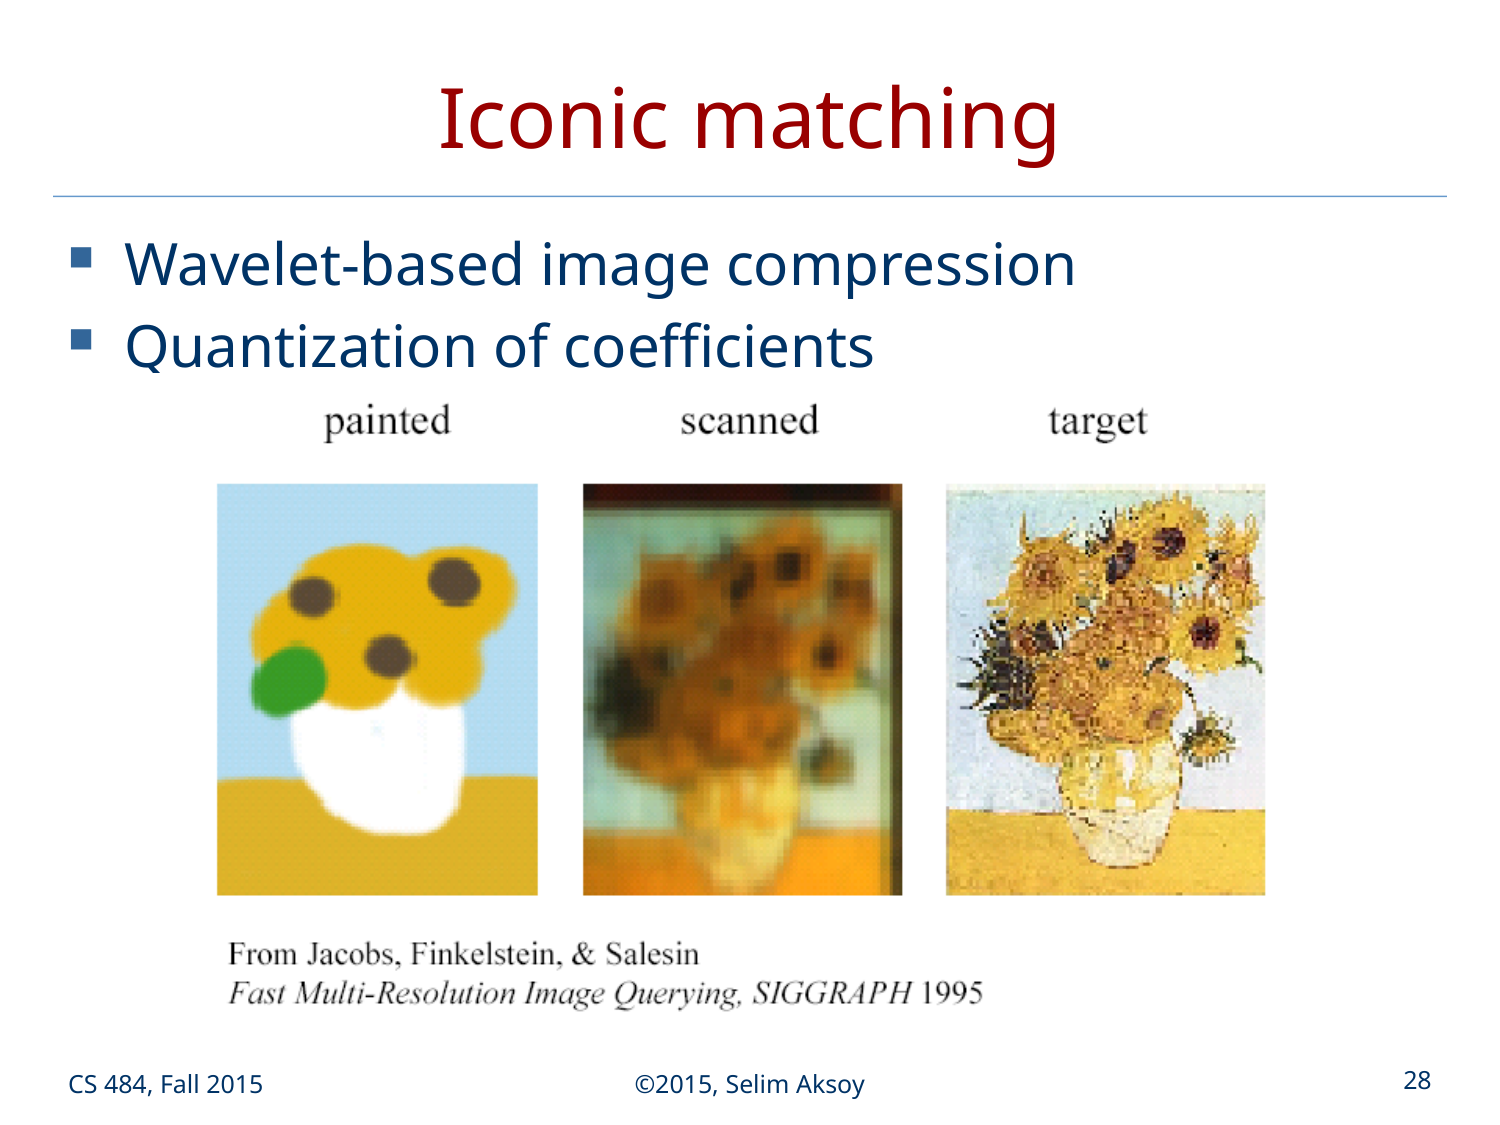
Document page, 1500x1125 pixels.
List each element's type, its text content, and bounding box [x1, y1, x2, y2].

slide_number 28 [1134, 1052, 1448, 1107]
title Iconic matching [53, 31, 1447, 173]
footer ©2015, Selim Aksoy [511, 1065, 988, 1107]
list Wavelet-based image compression Quantization of coefficients [53, 220, 1447, 1035]
picture [147, 373, 1303, 1057]
slide_number CS 484, Fall 2015 [52, 1052, 366, 1107]
